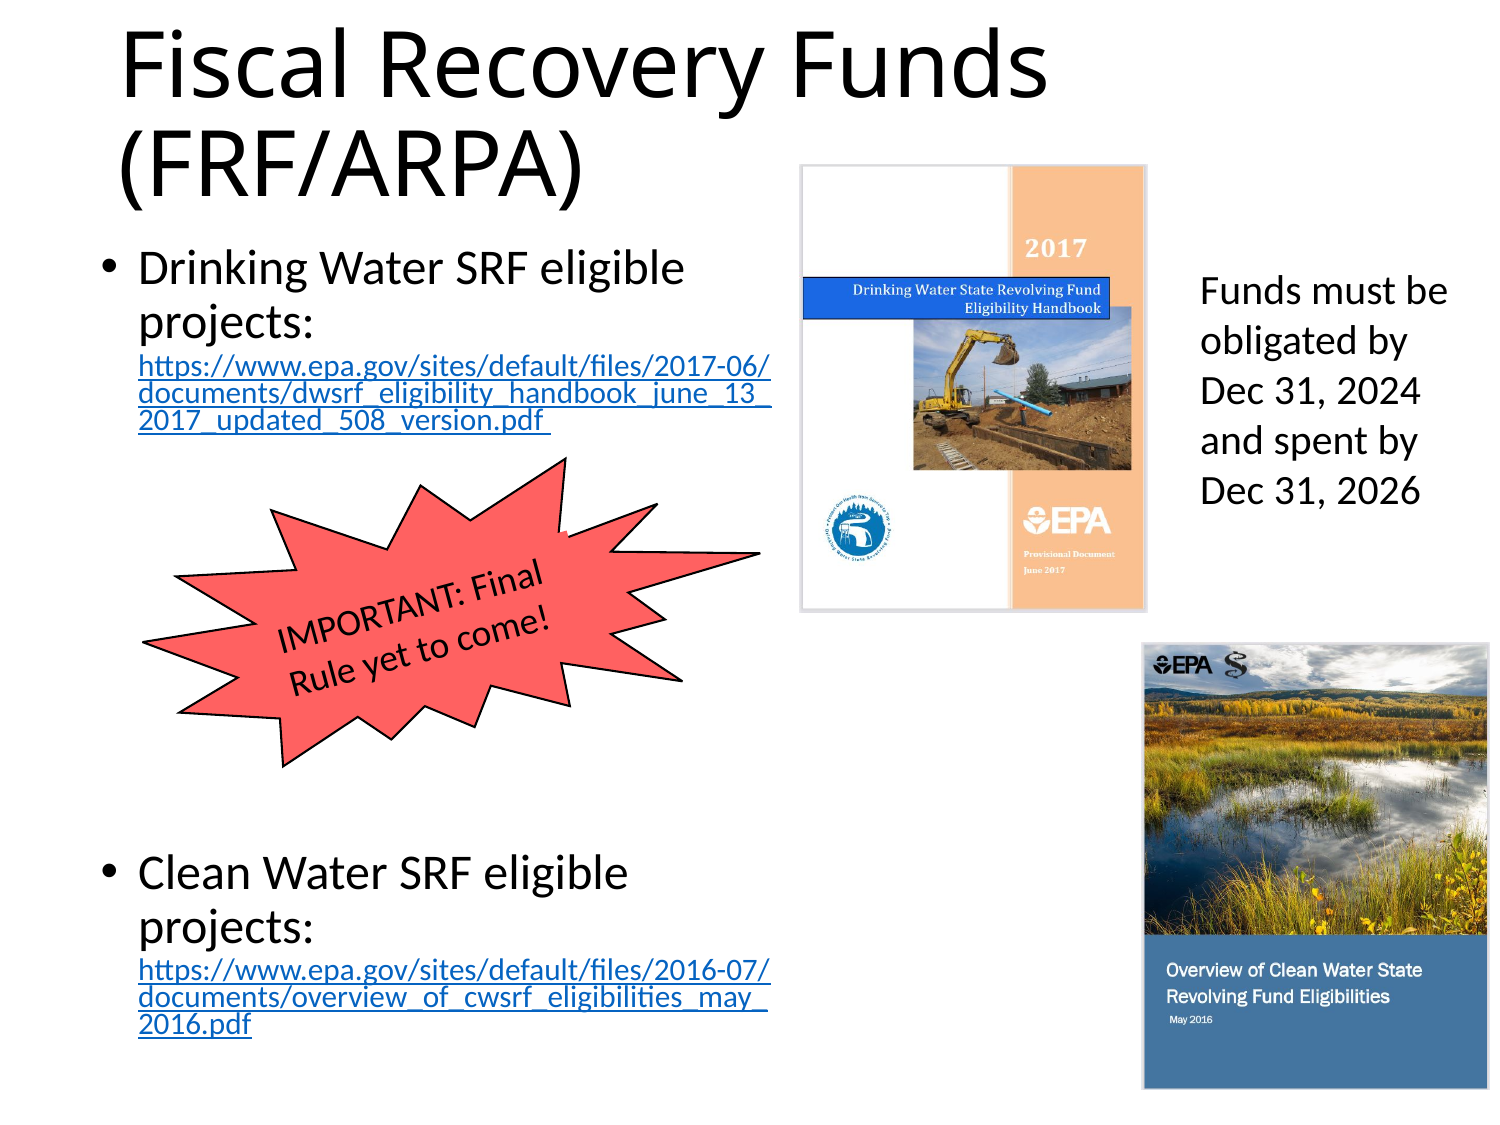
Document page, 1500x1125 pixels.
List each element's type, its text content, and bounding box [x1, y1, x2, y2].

picture [799, 164, 1148, 613]
text_box Funds must be obligated by Dec 31, 2024 and spent by Dec 31, 2026 [1185, 254, 1490, 520]
picture [1141, 642, 1490, 1090]
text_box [142, 458, 761, 767]
title Fiscal Recovery Funds (FRF/ARPA) [103, 8, 1397, 226]
list Drinking Water SRF eligible projects: https://www.epa.gov/sites/default/files/2017-06/documents/dwsrf_eligibility_handbook_june_13_2017_updated_508_version.pdf Clean Water SRF eligible projects: https://www.epa.gov/sites/default/files/2016-07/documents/overview_of_cwsrf_eligibilities_may_2016.pdf [10, 234, 799, 1090]
